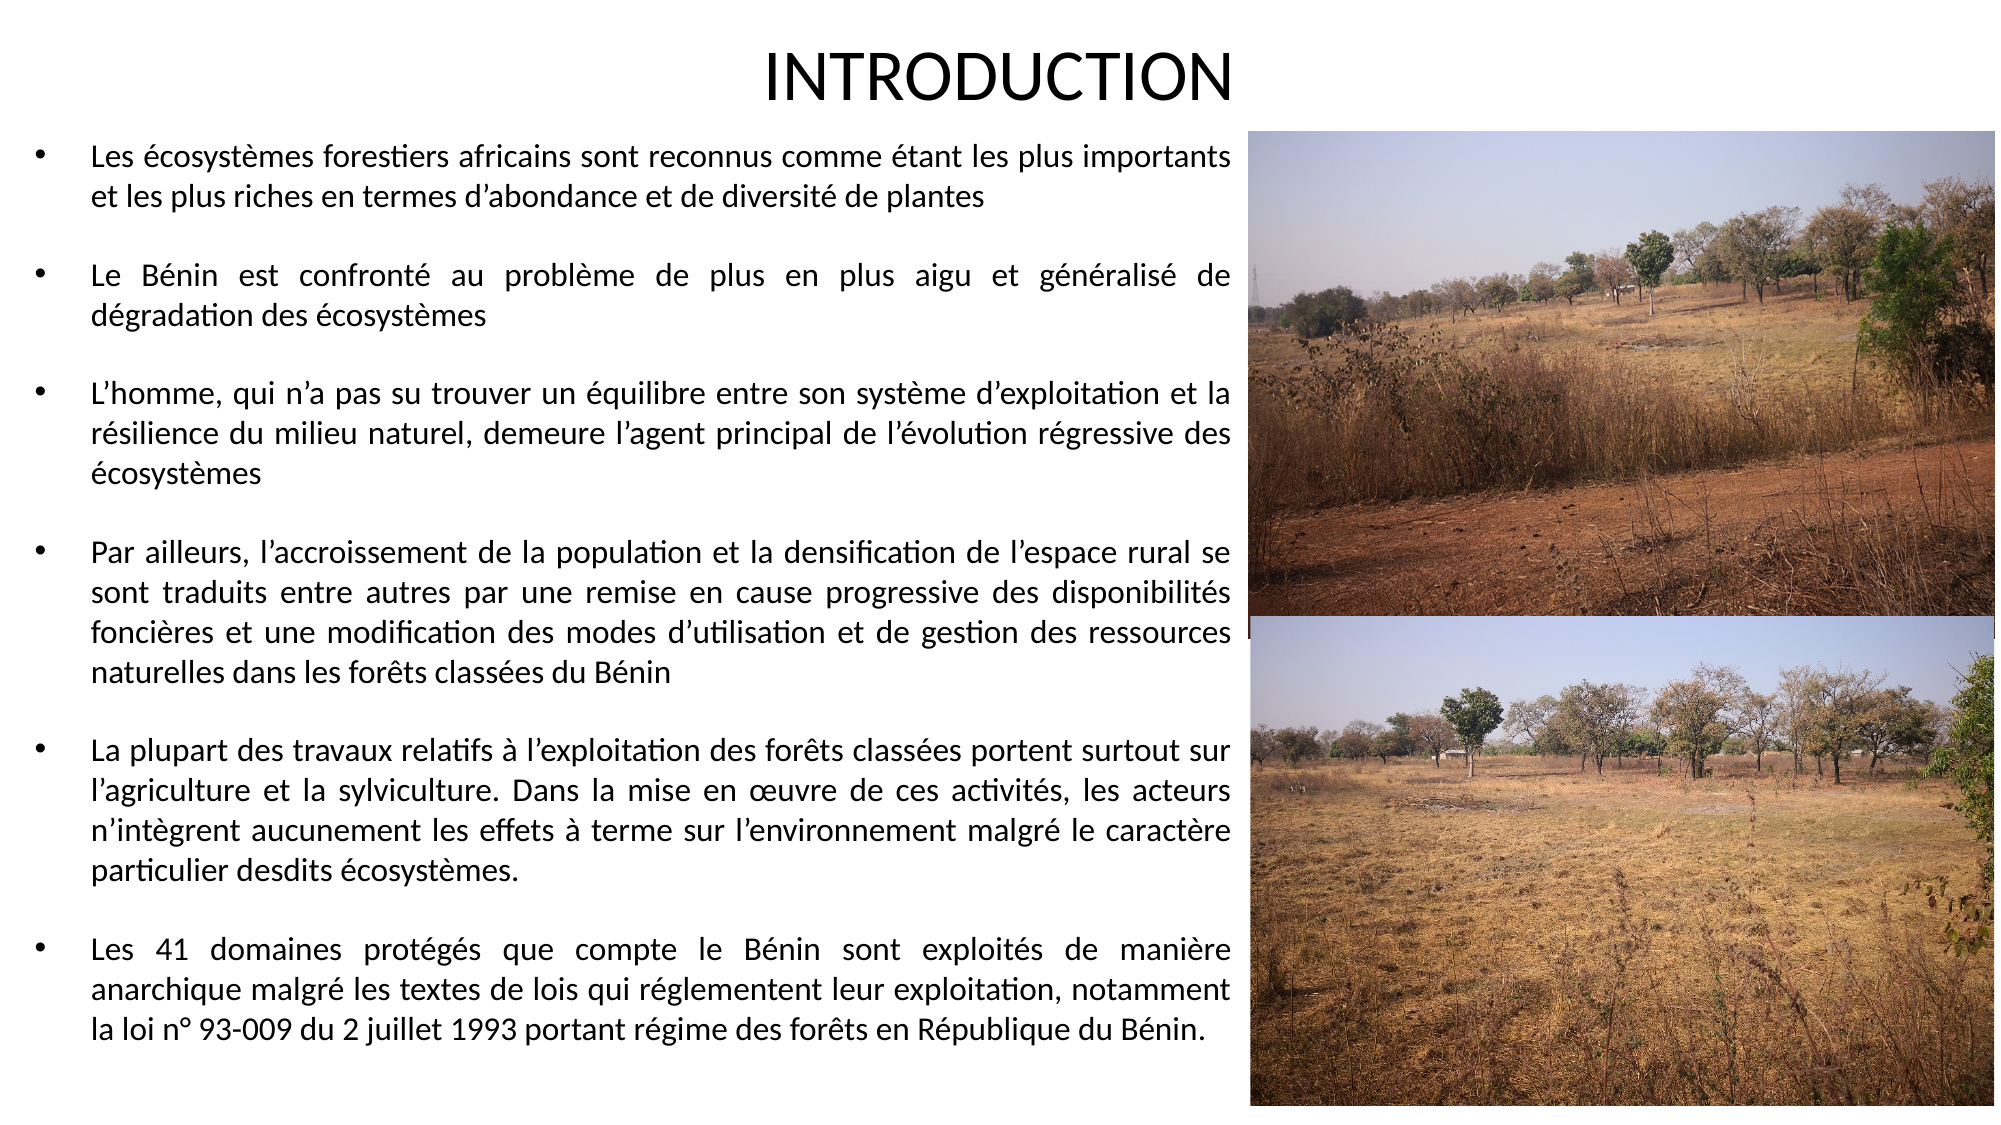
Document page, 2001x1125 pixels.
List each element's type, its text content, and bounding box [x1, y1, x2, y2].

title INTRODUCTION [324, 19, 1675, 124]
picture [1247, 130, 1995, 1107]
list Les écosystèmes forestiers africains sont reconnus comme étant les plus importants et les plus riches en termes d’abondance et de diversité de plantes Le Bénin est confronté au problème de plus en plus aigu et généralisé de dégradation des écosystèmes L’homme, qui n’a pas su trouver un équilibre entre son système d’exploitation et la résilience du milieu naturel, demeure l’agent principal de l’évolution régressive des écosystèmes Par ailleurs, l’accroissement de la population et la densification de l’espace rural se sont traduits entre autres par une remise en cause progressive des disponibilités foncières et une modification des modes d’utilisation et de gestion des ressources naturelles dans les forêts classées du Bénin La plupart des travaux relatifs à l’exploitation des forêts classées portent surtout sur l’agriculture et la sylviculture. Dans la mise en œuvre de ces activités, les acteurs n’intègrent aucunement les effets à terme sur l’environnement malgré le caractère particulier desdits écosystèmes. Les 41 domaines protégés que compte le Bénin sont exploités de manière anarchique malgré les textes de lois qui réglementent leur exploitation, notamment la loi n° 93-009 du 2 juillet 1993 portant régime des forêts en République du Bénin. [19, 126, 1248, 1106]
